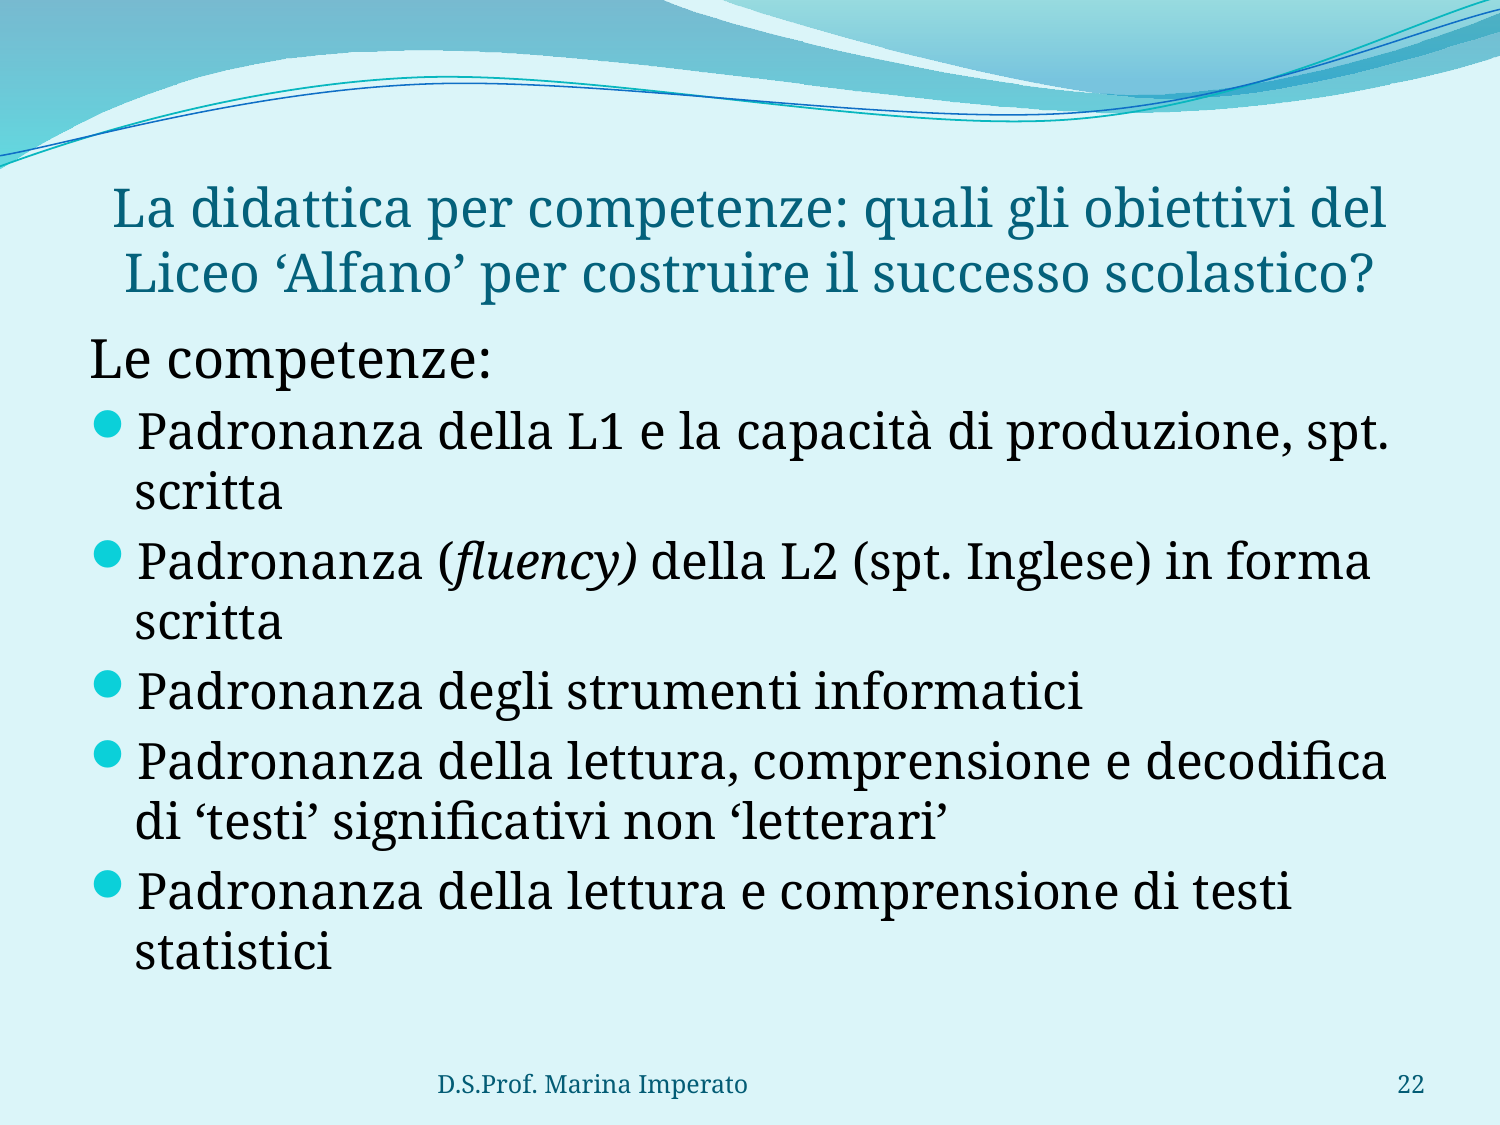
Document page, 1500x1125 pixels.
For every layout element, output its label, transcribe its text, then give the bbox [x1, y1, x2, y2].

list Le competenze: Padronanza della L1 e la capacità di produzione, spt. scritta Padronanza (fluency) della L2 (spt. Inglese) in forma scritta Padronanza degli strumenti informatici Padronanza della lettura, comprensione e decodifica di ‘testi’ significativi non ‘letterari’ Padronanza della lettura e comprensione di testi statistici [75, 317, 1425, 1038]
footer D.S.Prof. Marina Imperato [437, 1042, 988, 1103]
slide_number 22 [1299, 1042, 1425, 1103]
title La didattica per competenze: quali gli obiettivi del Liceo ‘Alfano’ per costruire il successo scolastico? [75, 115, 1425, 303]
